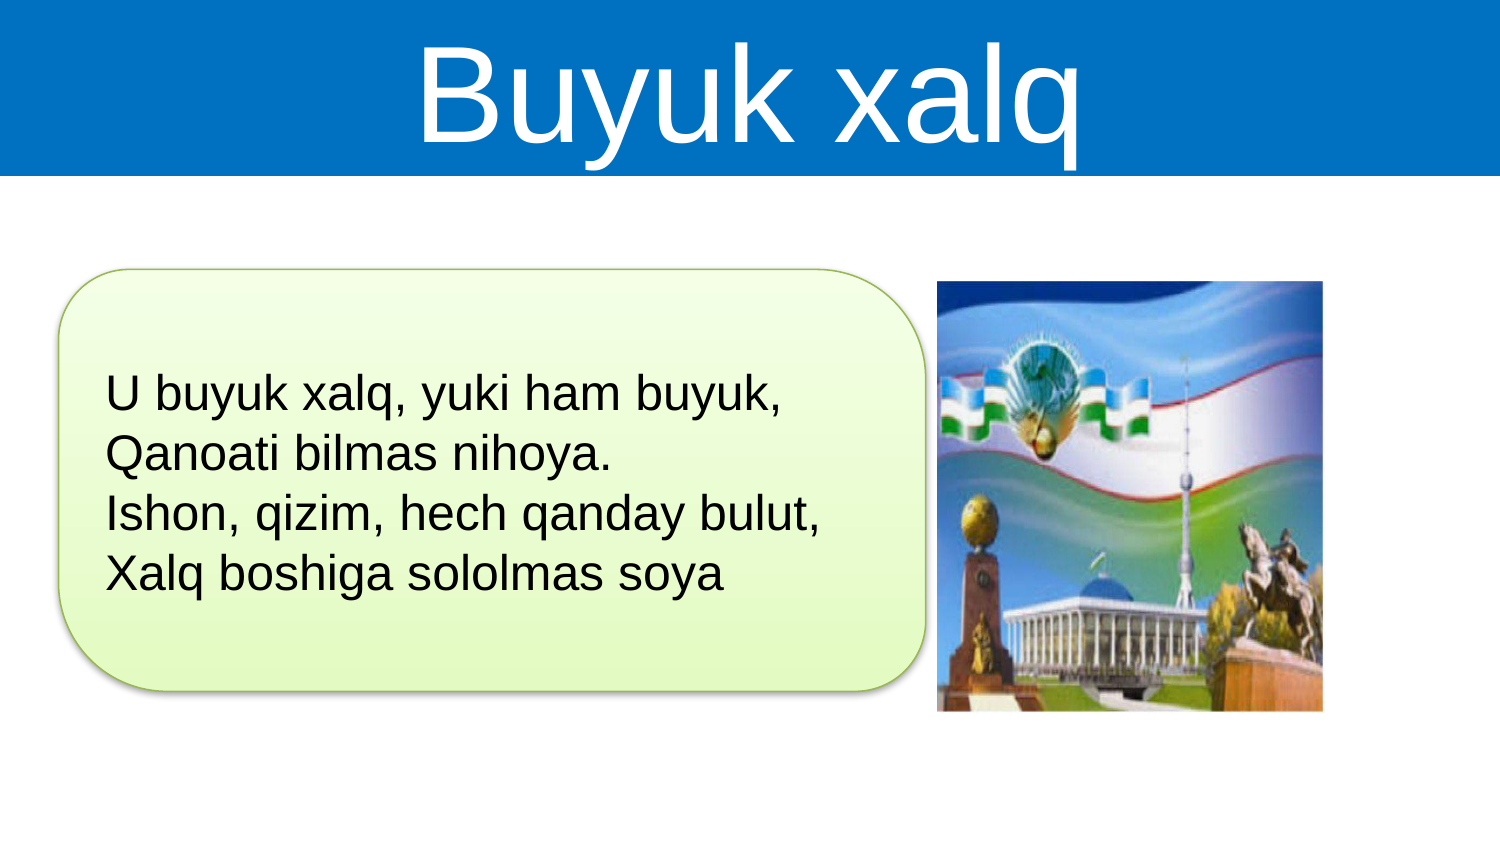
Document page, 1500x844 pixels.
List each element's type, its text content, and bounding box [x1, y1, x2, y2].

title Buyuk xalq [0, 0, 1500, 176]
text_box U buyuk xalq, yuki ham buyuk, Qanoati bilmas nihoya. Ishon, qizim, hech qanday bulut, Xalq boshiga sololmas soya [57, 268, 927, 693]
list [937, 280, 1325, 715]
